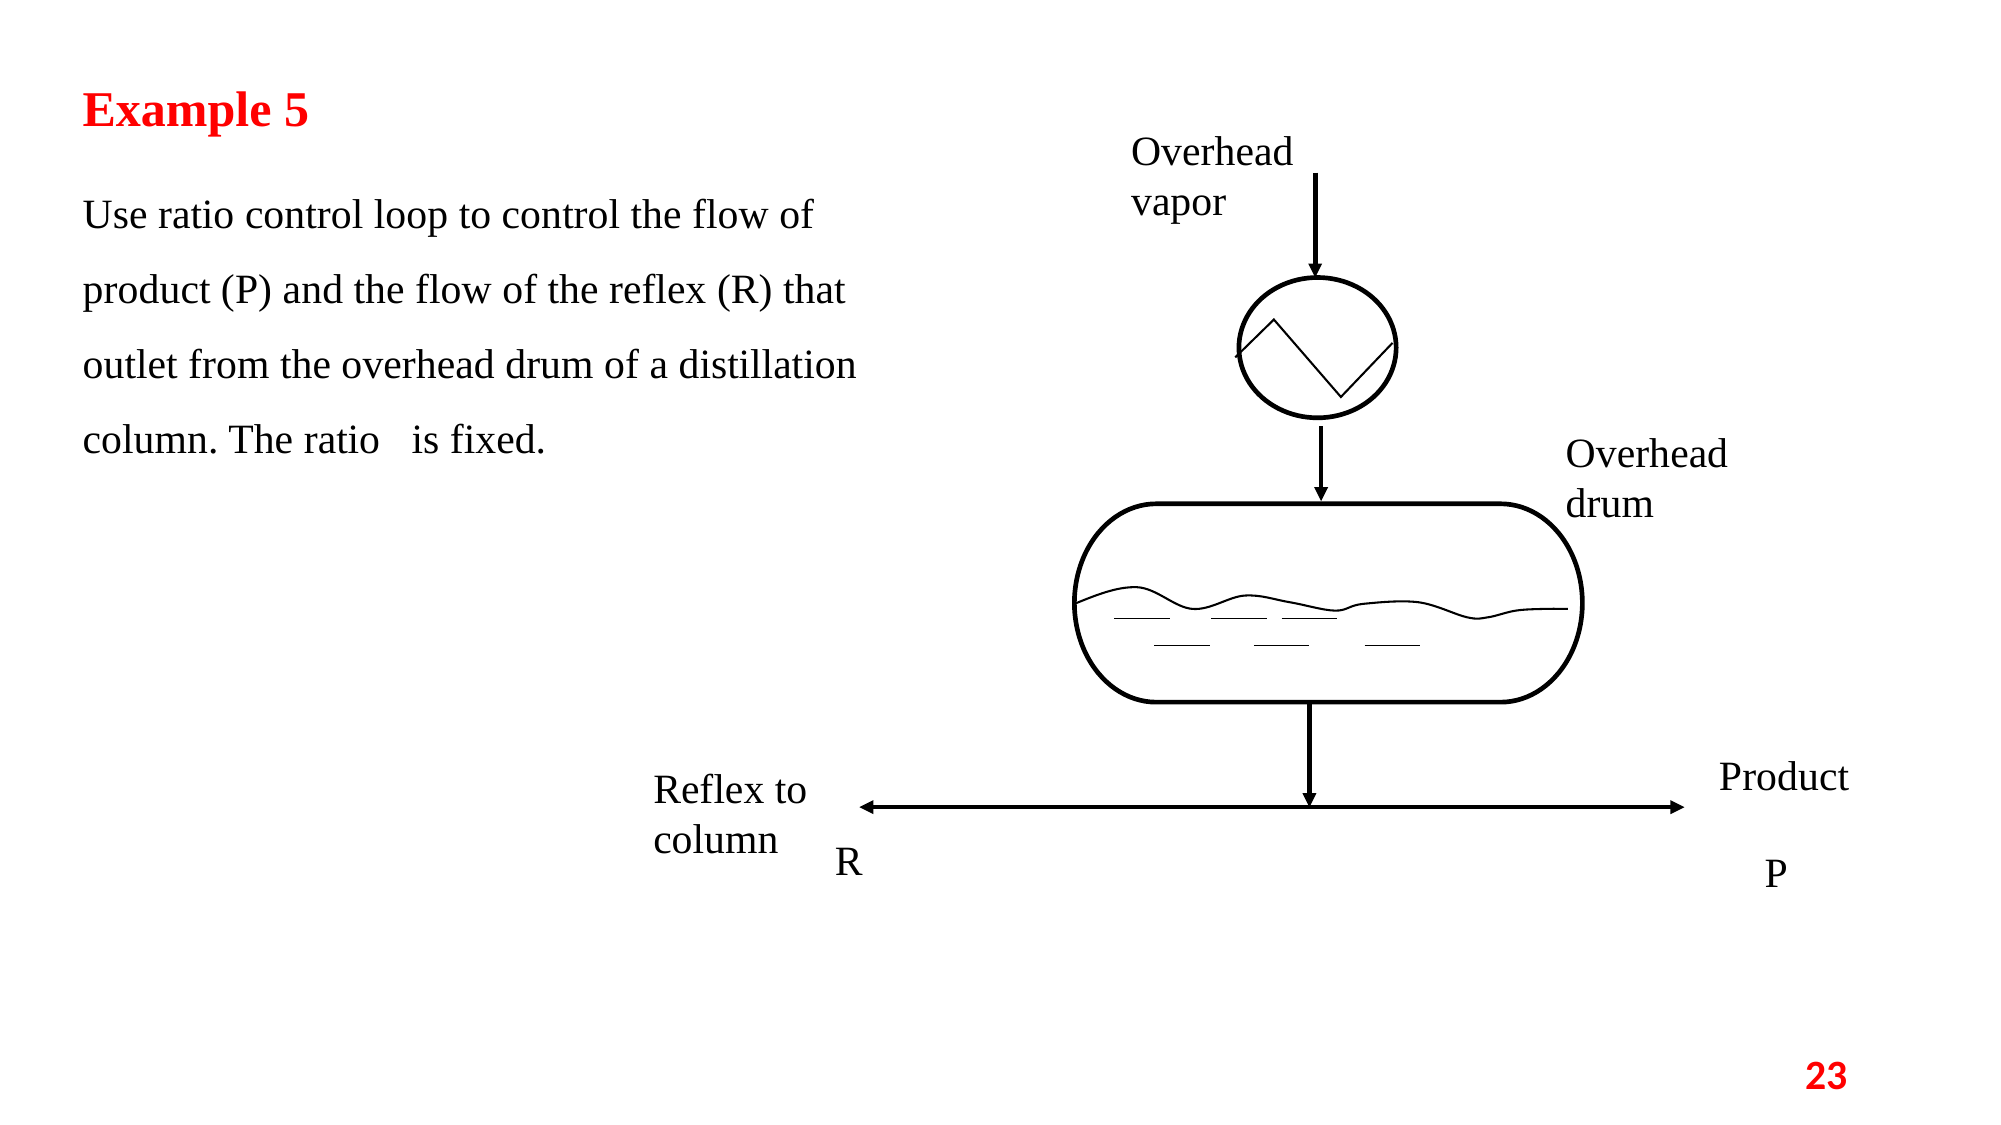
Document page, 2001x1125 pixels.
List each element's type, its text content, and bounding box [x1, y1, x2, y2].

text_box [638, 116, 1938, 904]
text_box Example 5 [68, 68, 366, 144]
slide_number 23 [1780, 1042, 1863, 1103]
